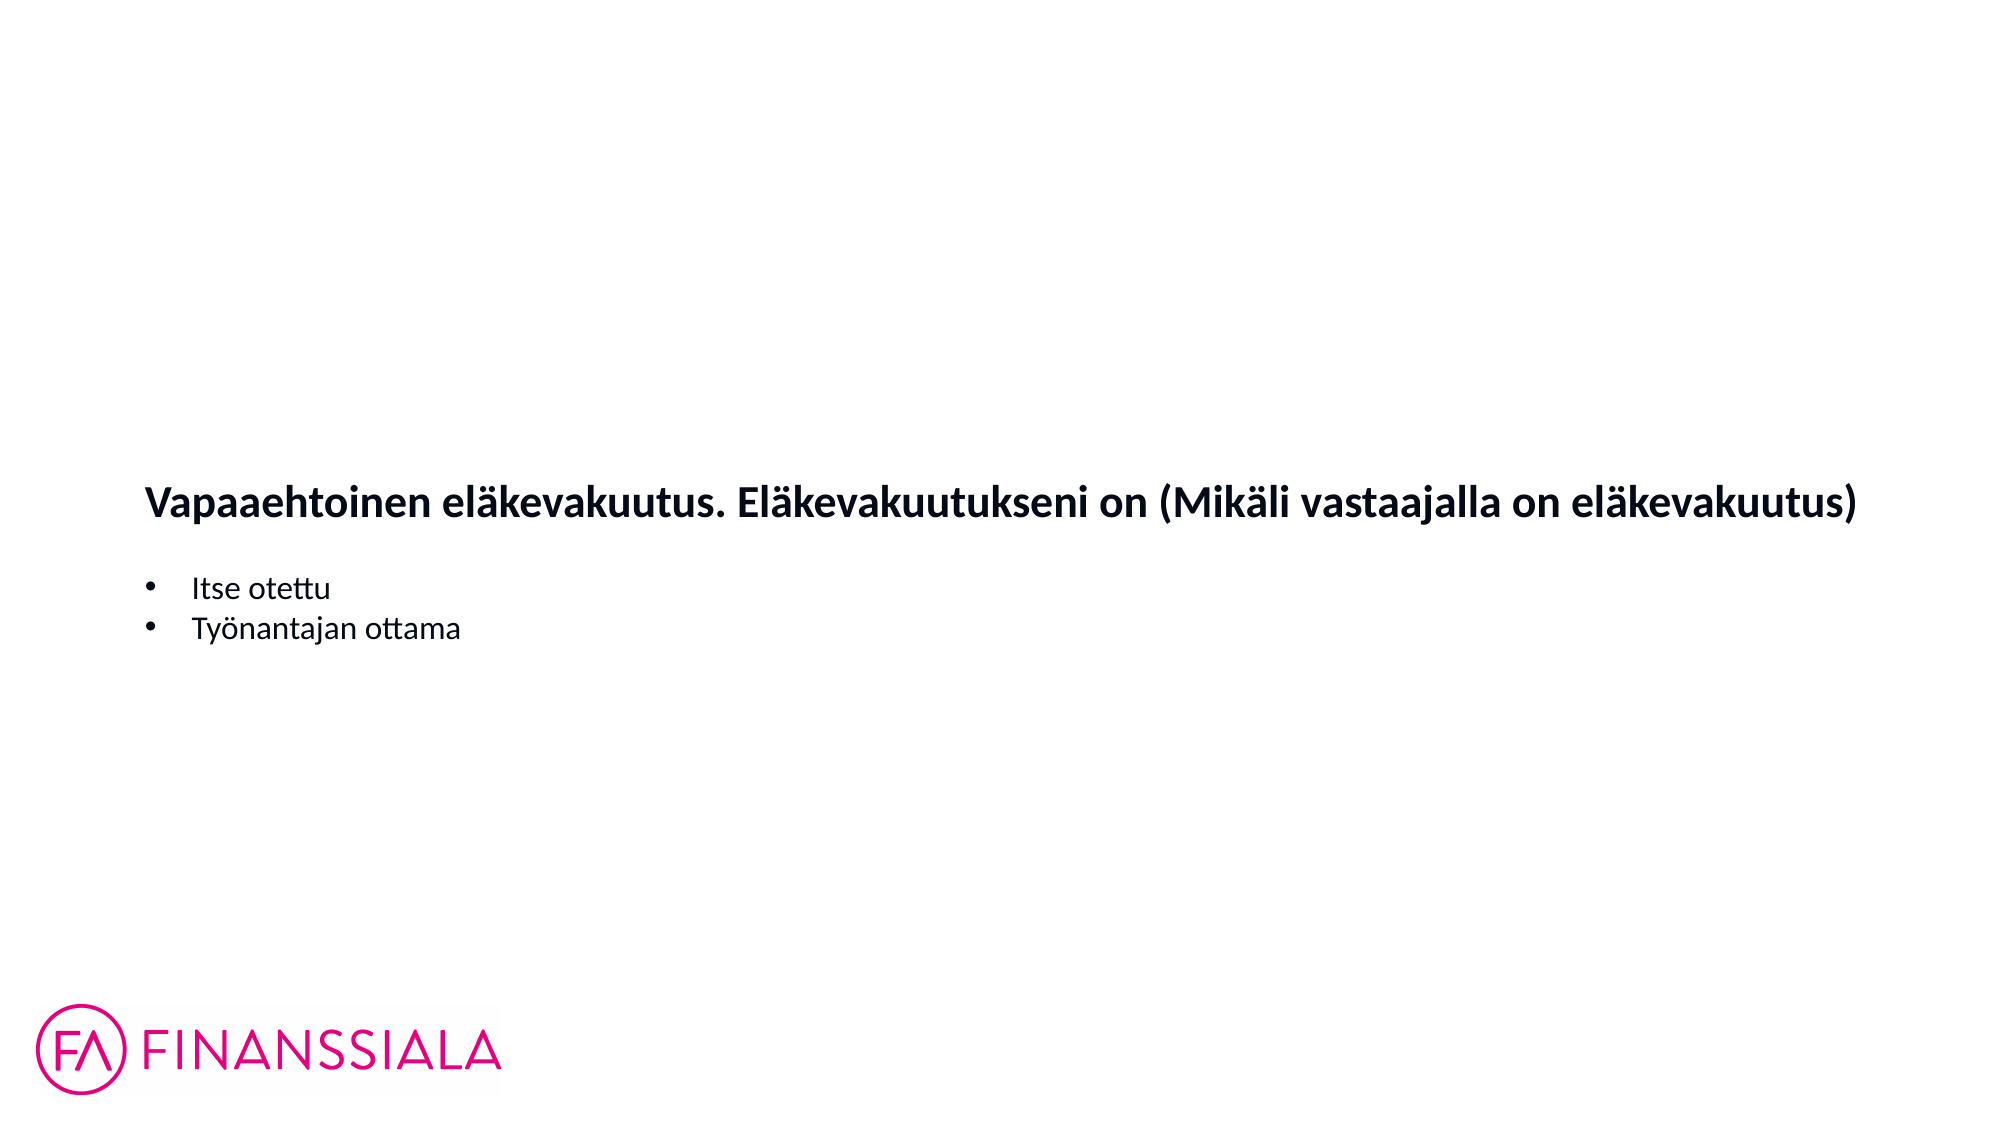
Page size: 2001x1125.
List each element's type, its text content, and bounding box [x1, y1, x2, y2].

text_box Vapaaehtoinen eläkevakuutus. Eläkevakuutukseni on (Mikäli vastaajalla on eläkevakuutus) Itse otettu Työnantajan ottama [130, 463, 1907, 654]
picture [36, 1004, 501, 1095]
